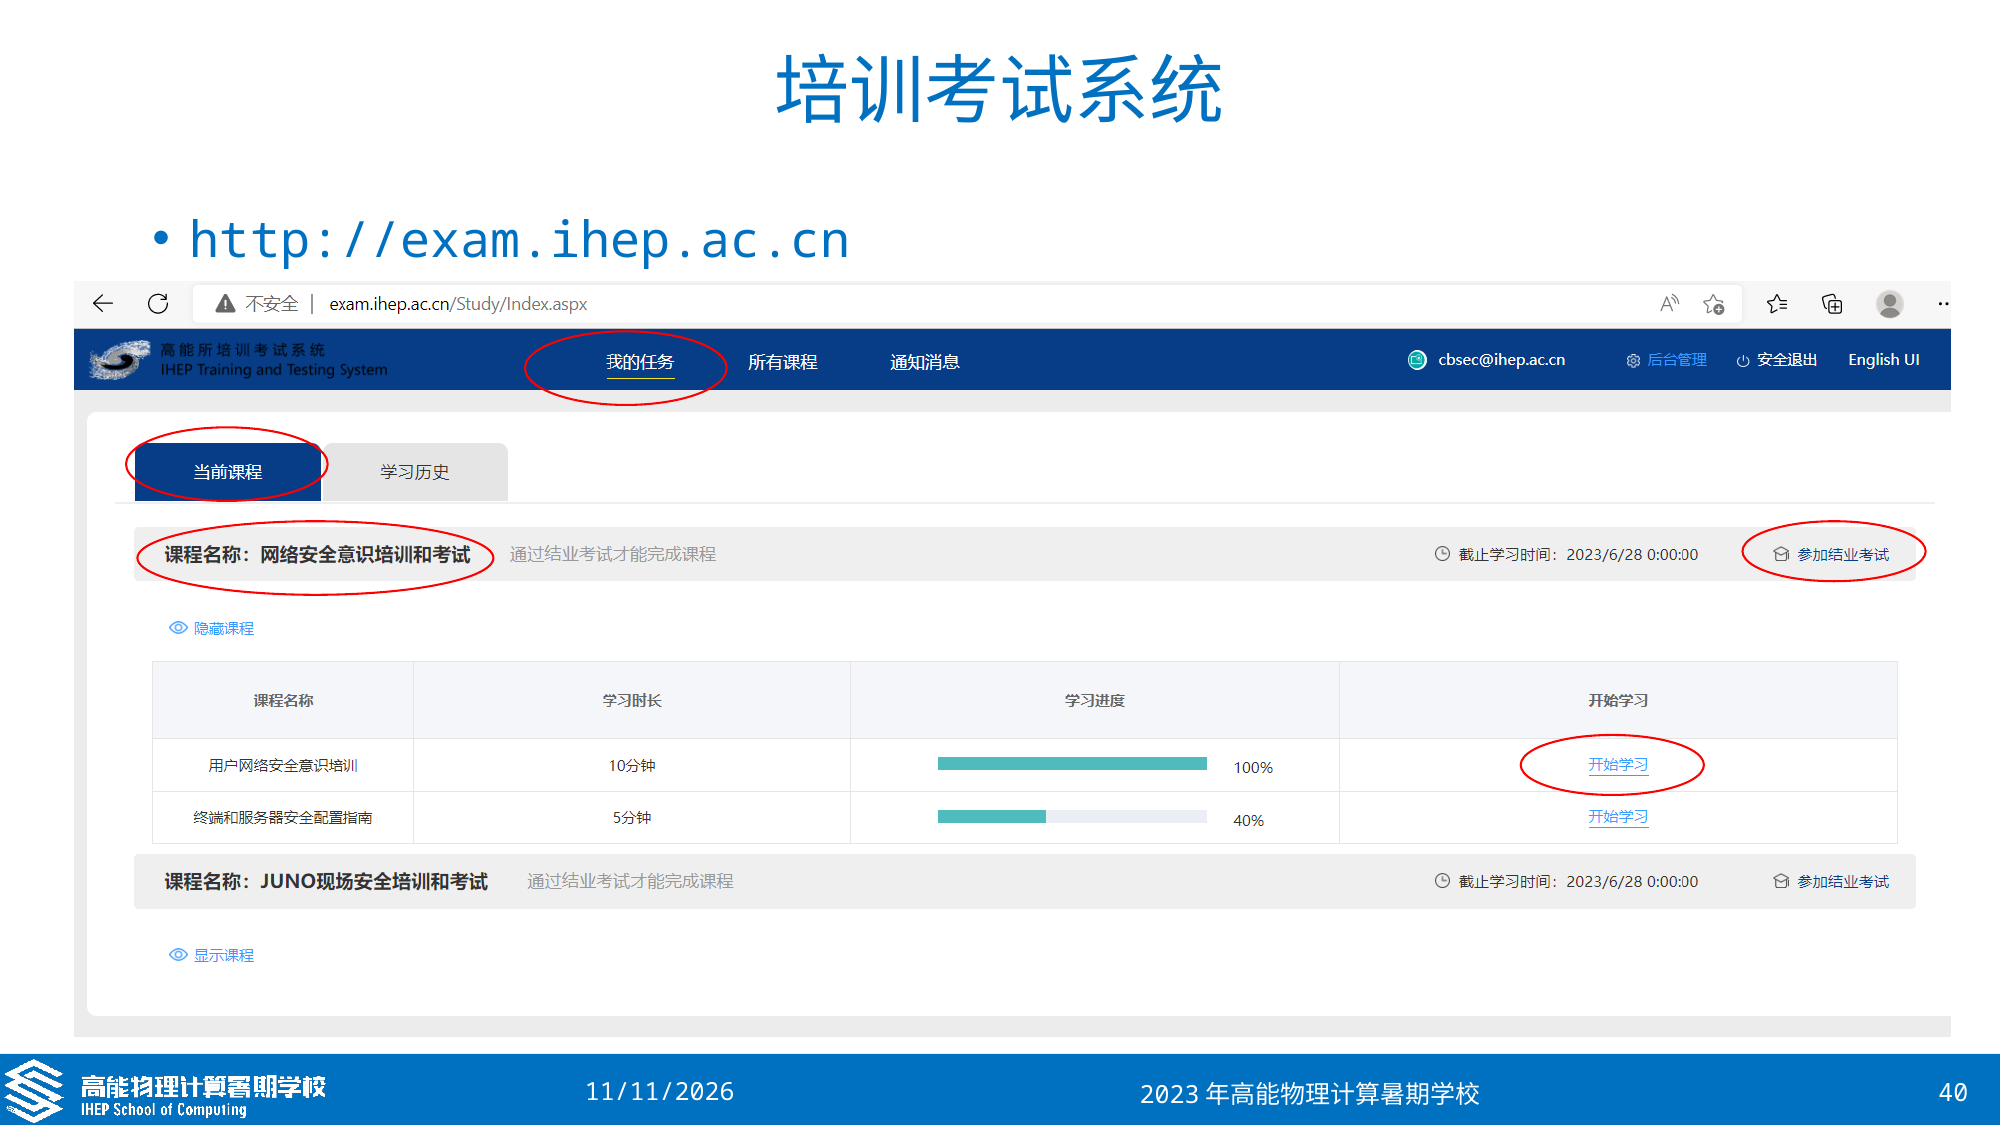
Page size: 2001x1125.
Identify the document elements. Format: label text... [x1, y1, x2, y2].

list http://exam.ihep.ac.cn [137, 187, 1863, 281]
title 培训考试系统 [137, 12, 1863, 175]
slide_number 40 [1722, 1068, 1984, 1118]
footer 2023年高能物理计算暑期学校 [969, 1068, 1651, 1119]
picture [74, 281, 1951, 1037]
picture [0, 1056, 331, 1125]
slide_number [569, 1066, 780, 1117]
